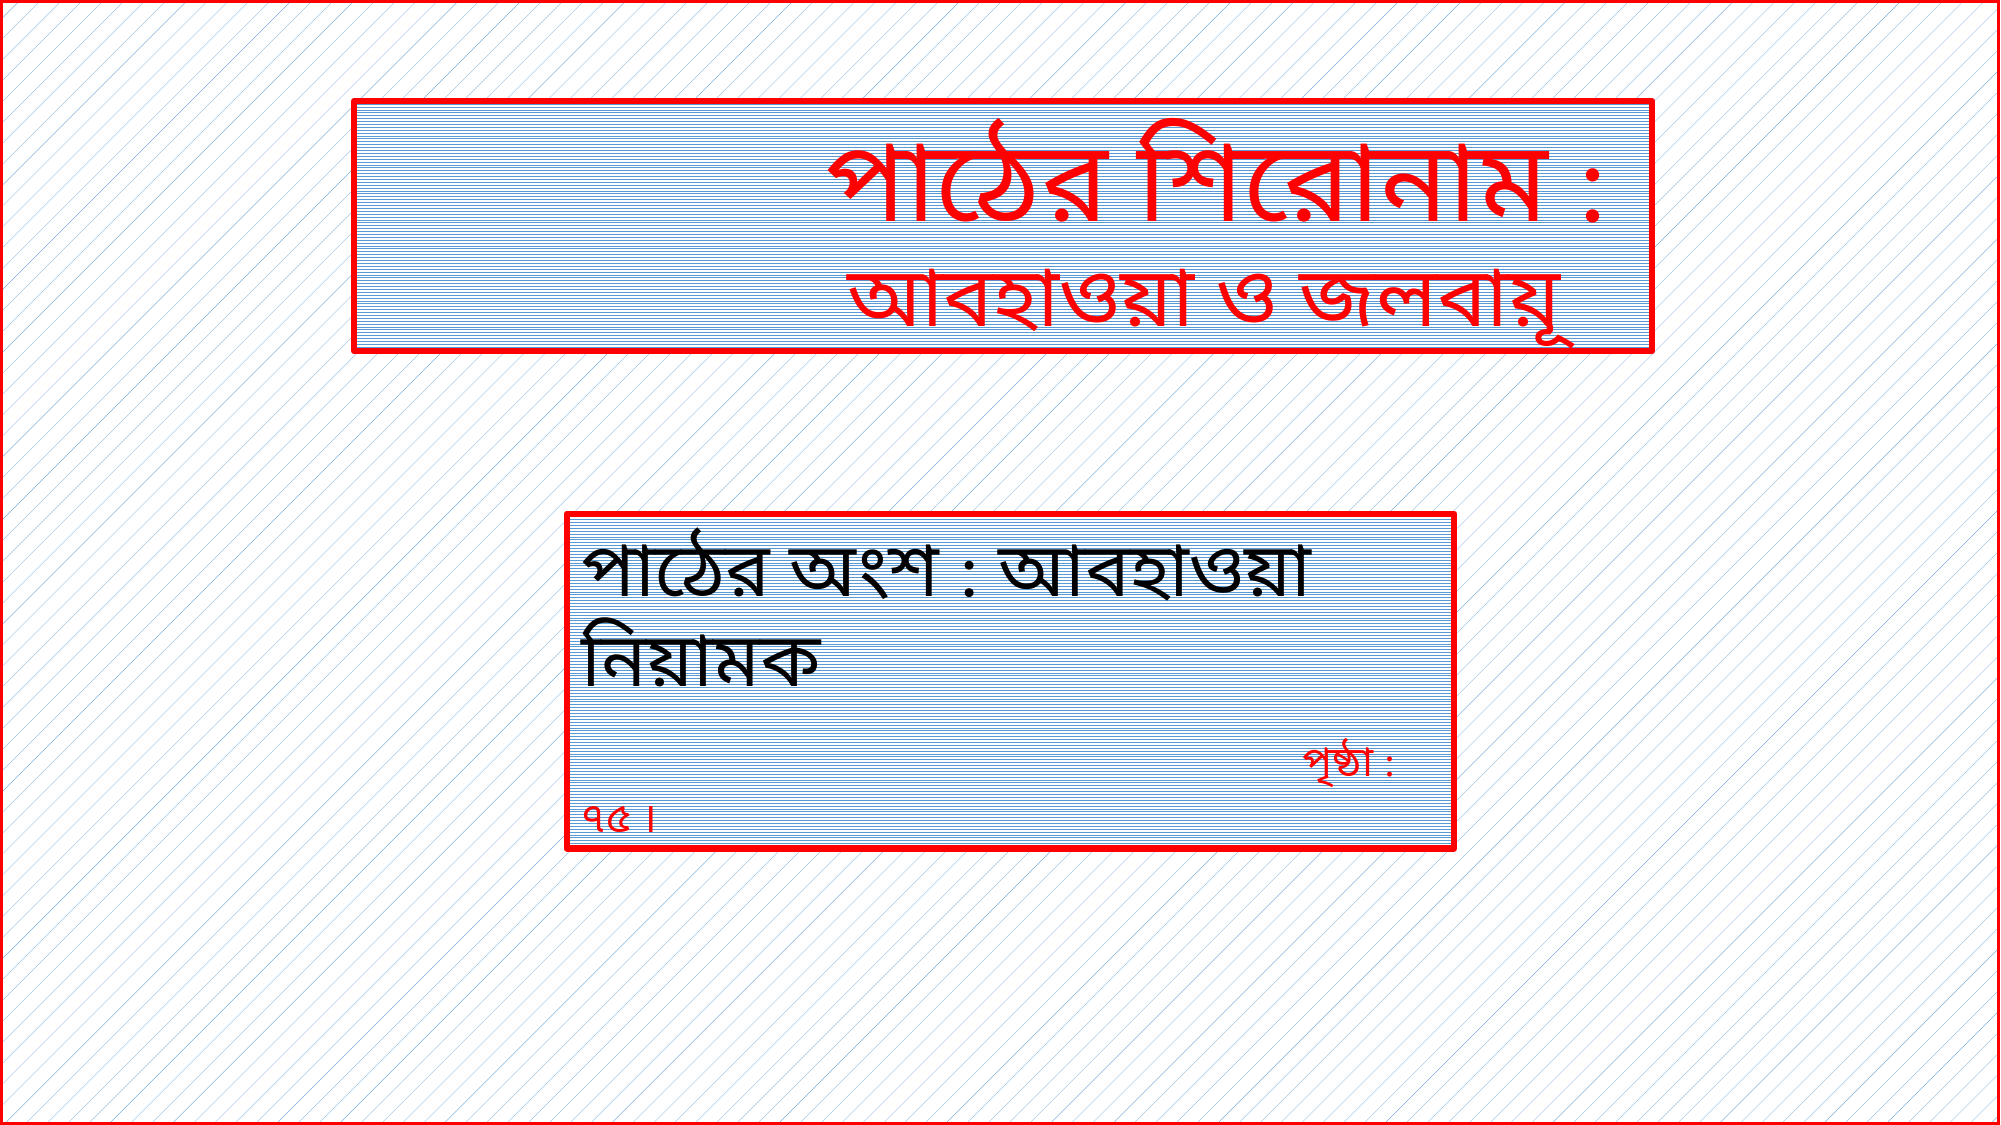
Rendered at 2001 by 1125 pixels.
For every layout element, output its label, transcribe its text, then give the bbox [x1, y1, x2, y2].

text_box পাঠের শিরোনাম : আবহাওয়া ও জলবায়ূ [354, 101, 1653, 351]
text_box [0, 0, 2000, 1125]
text_box পাঠের অংশ : আবহাওয়া নিয়ামক পৃষ্ঠা : ৭৫ । [566, 513, 1455, 849]
